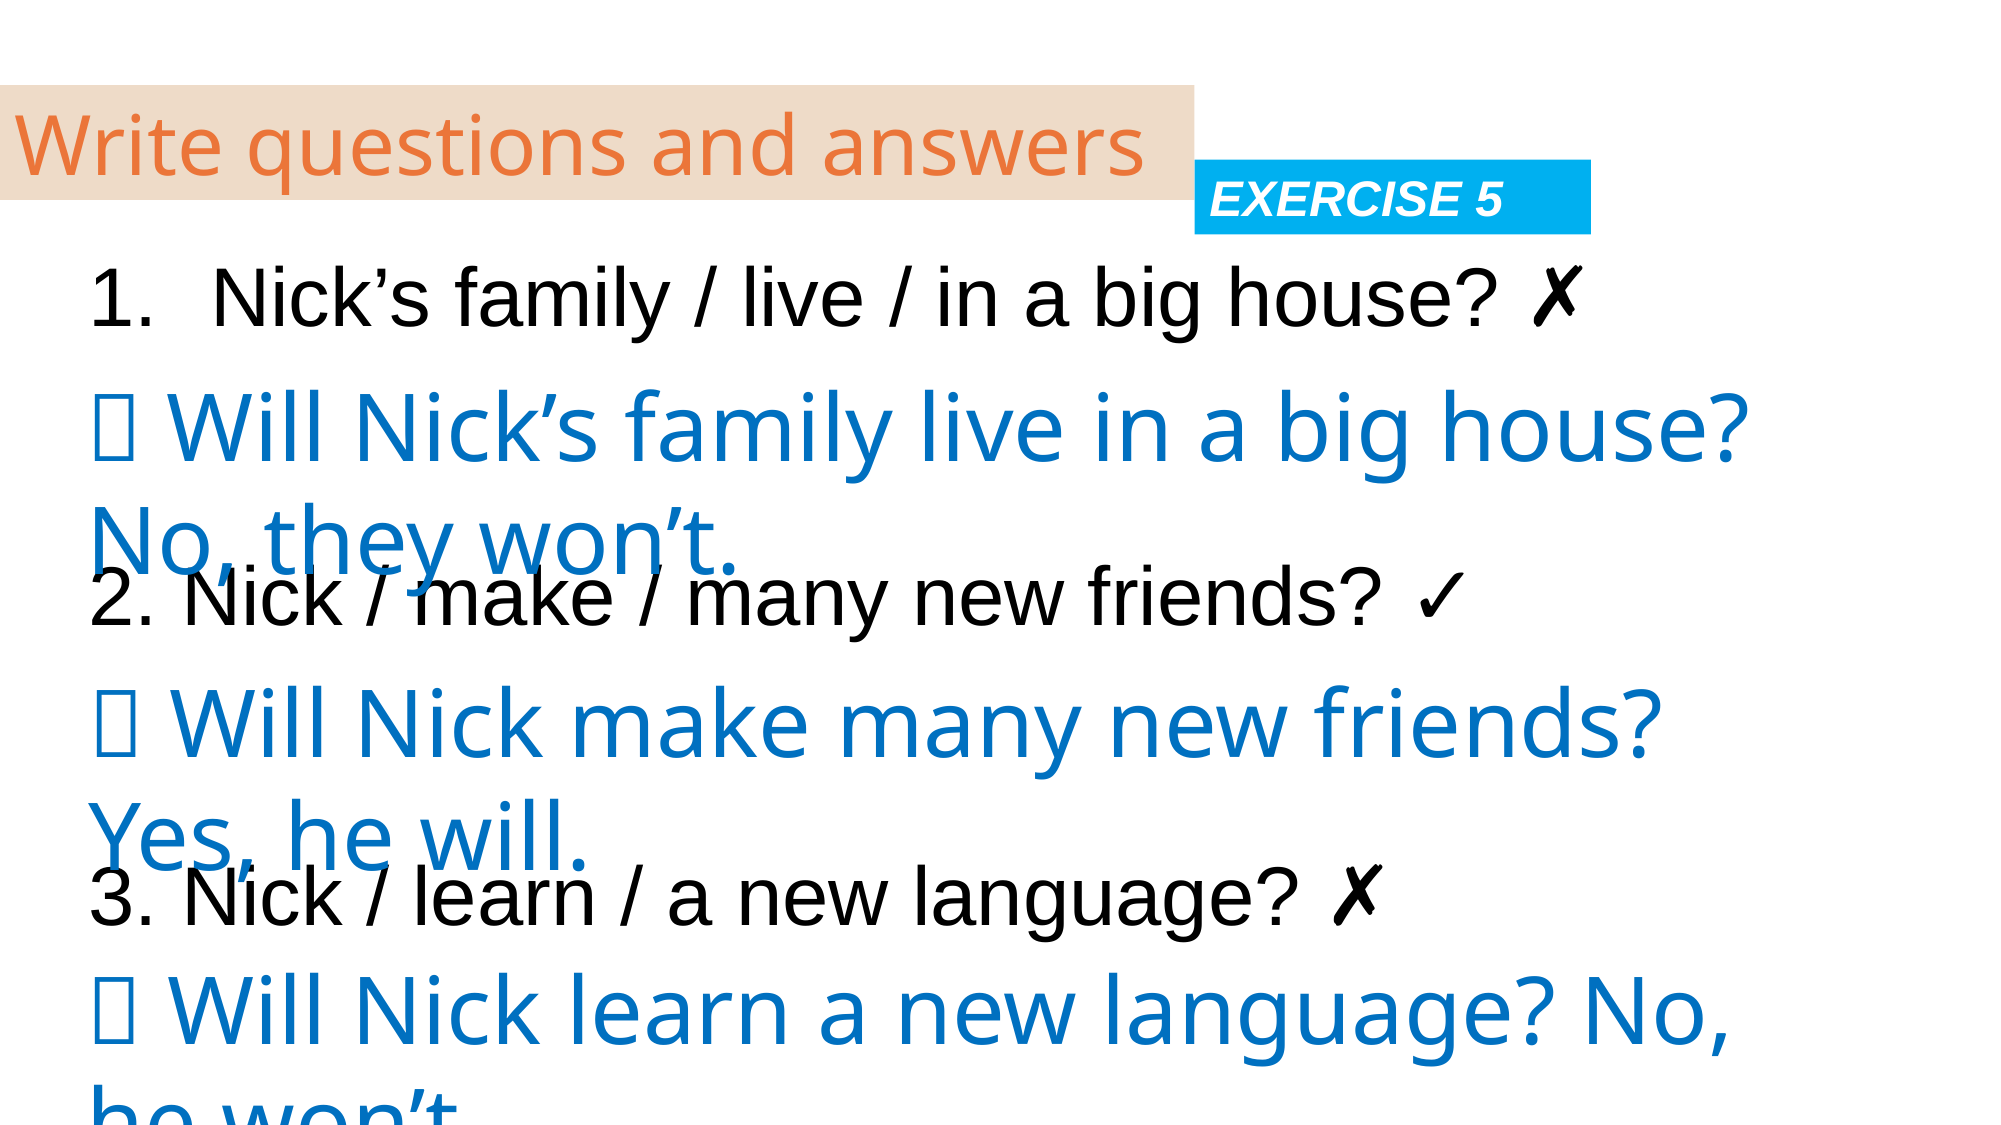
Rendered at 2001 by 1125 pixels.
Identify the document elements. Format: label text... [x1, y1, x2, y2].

text_box Write questions and answers [0, 85, 1195, 200]
text_box Nick’s family / live / in a big house? ✗ 2. Nick / make / many new friends? ✓ 3. Nick / learn / a new language? ✗ [73, 235, 1931, 360]
text_box EXERCISE 5 [1194, 159, 1591, 235]
text_box  Will Nick’s family live in a big house? No, they won’t. [71, 360, 1934, 601]
text_box  Will Nick make many new friends? Yes, he will. [73, 656, 1784, 897]
text_box Nick’s family / live / in a big house? ✗ 2. Nick / make / many new friends? ✓ 3. Nick / learn / a new language? ✗ [73, 601, 1931, 1050]
text_box  Will Nick learn a new language? No, he won’t. [71, 943, 1783, 1125]
